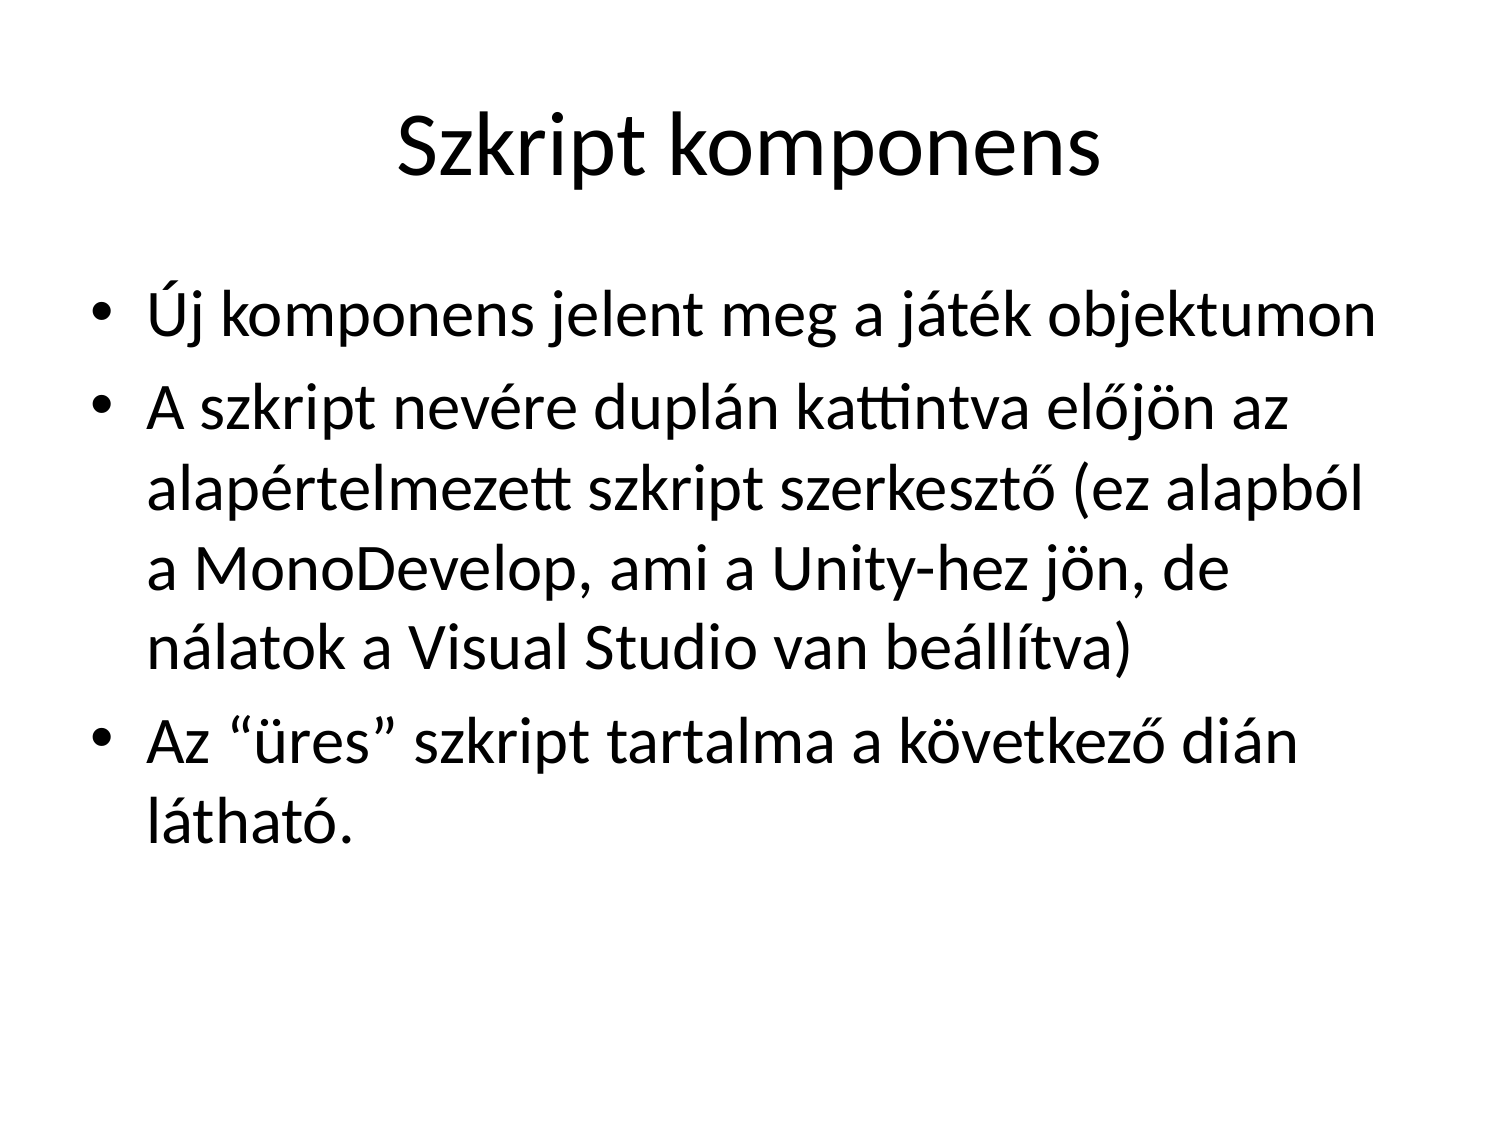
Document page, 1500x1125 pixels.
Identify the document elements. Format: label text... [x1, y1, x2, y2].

list Új komponens jelent meg a játék objektumon A szkript nevére duplán kattintva előjön az alapértelmezett szkript szerkesztő (ez alapból a MonoDevelop, ami a Unity-hez jön, de nálatok a Visual Studio van beállítva) Az “üres” szkript tartalma a következő dián látható. [75, 262, 1425, 1005]
title Szkript komponens [75, 45, 1425, 233]
